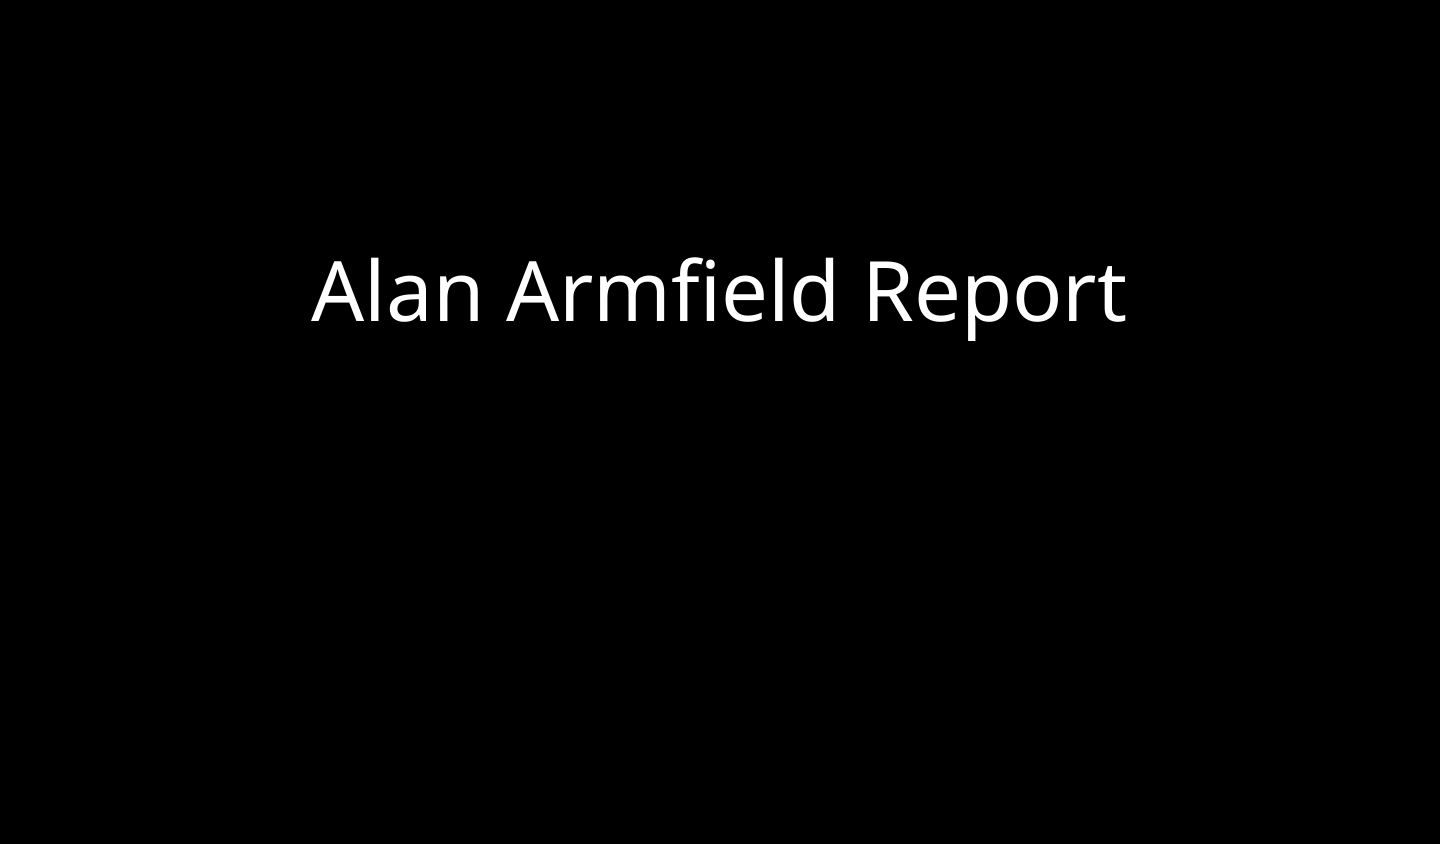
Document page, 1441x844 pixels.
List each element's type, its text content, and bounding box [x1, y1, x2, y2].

subtitle Alan Armfield Report [32, 0, 1408, 844]
